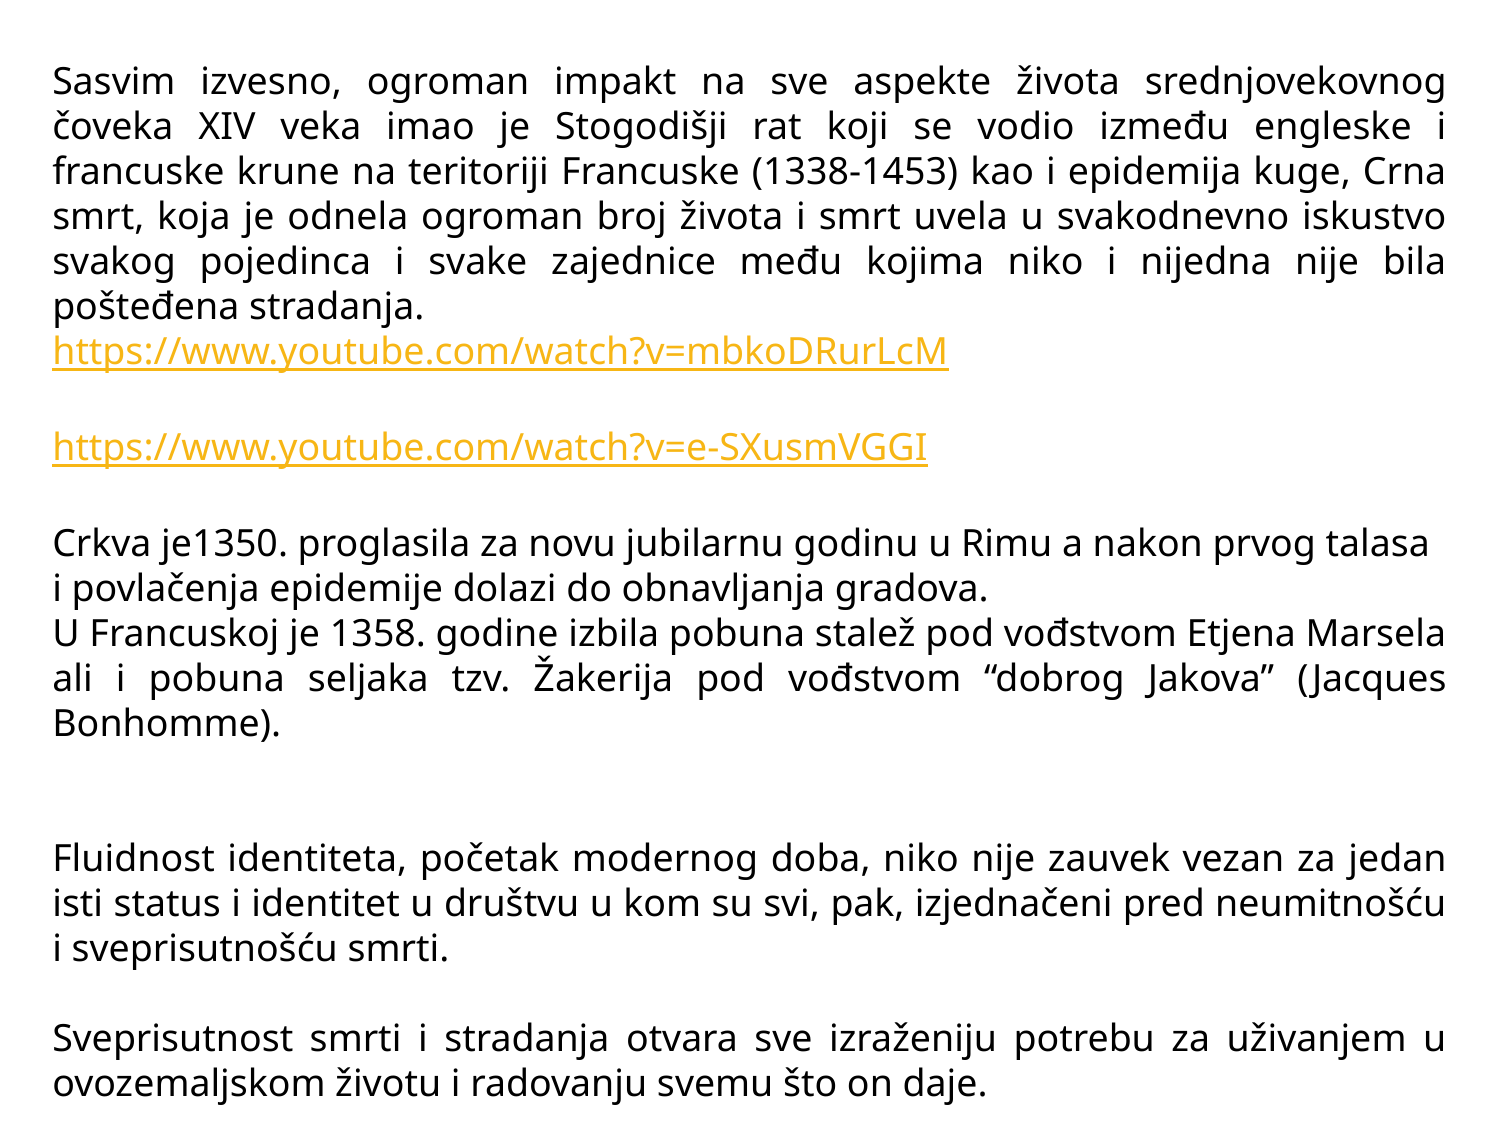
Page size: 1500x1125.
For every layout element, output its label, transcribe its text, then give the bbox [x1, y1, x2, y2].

text_box Sasvim izvesno, ogroman impakt na sve aspekte života srednjovekovnog čoveka XIV veka imao je Stogodišji rat koji se vodio između engleske i francuske krune na teritoriji Francuske (1338-1453) kao i epidemija kuge, Crna smrt, koja je odnela ogroman broj života i smrt uvela u svakodnevno iskustvo svakog pojedinca i svake zajednice među kojima niko i nijedna nije bila pošteđena stradanja. https://www.youtube.com/watch?v=mbkoDRurLcM https://www.youtube.com/watch?v=e-SXusmVGGI Crkva je1350. proglasila za novu jubilarnu godinu u Rimu a nakon prvog talasa i povlačenja epidemije dolazi do obnavljanja gradova. U Francuskoj je 1358. godine izbila pobuna stalež pod vođstvom Etjena Marsela ali i pobuna seljaka tzv. Žakerija pod vođstvom “dobrog Jakova” (Jacques Bonhomme). Fluidnost identiteta, početak modernog doba, niko nije zauvek vezan za jedan isti status i identitet u društvu u kom su svi, pak, izjednačeni pred neumitnošću i sveprisutnošću smrti. Sveprisutnost smrti i stradanja otvara sve izraženiju potrebu za uživanjem u ovozemaljskom životu i radovanju svemu što on daje. [37, 49, 1463, 1125]
